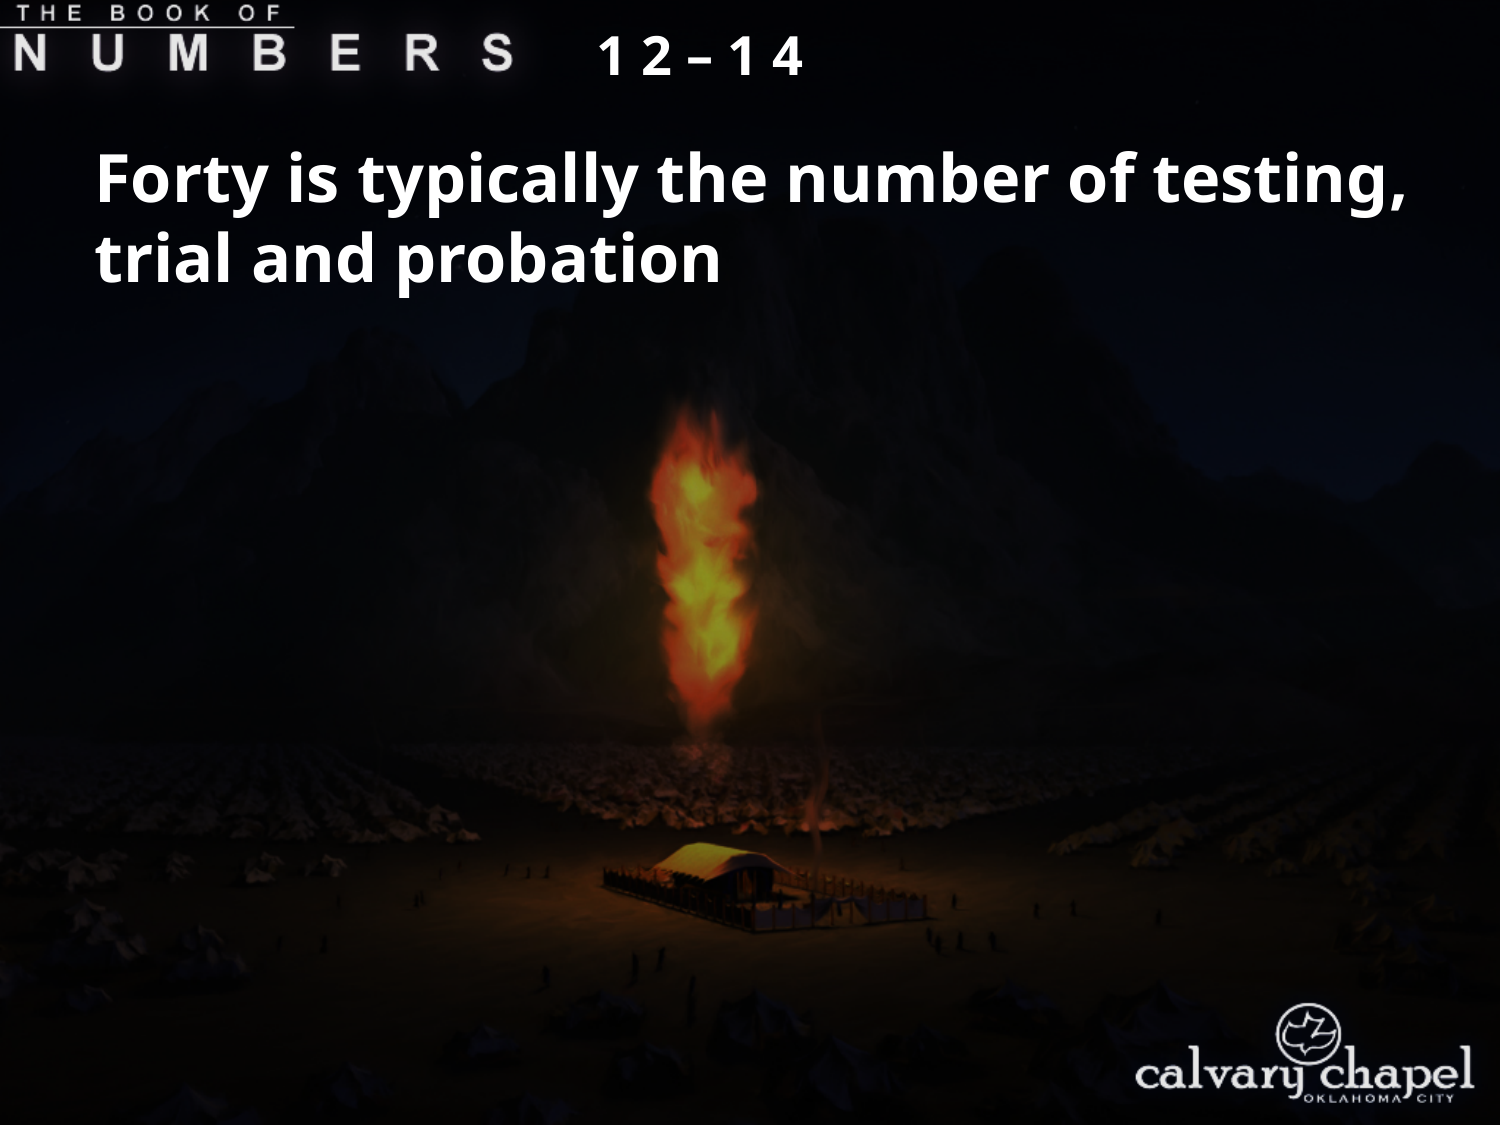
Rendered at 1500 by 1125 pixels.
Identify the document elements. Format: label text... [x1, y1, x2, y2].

text_box Forty is typically the number of testing, trial and probation [79, 128, 1426, 304]
text_box 1 2 – 1 4 [581, 13, 967, 94]
picture [0, 0, 1500, 1125]
